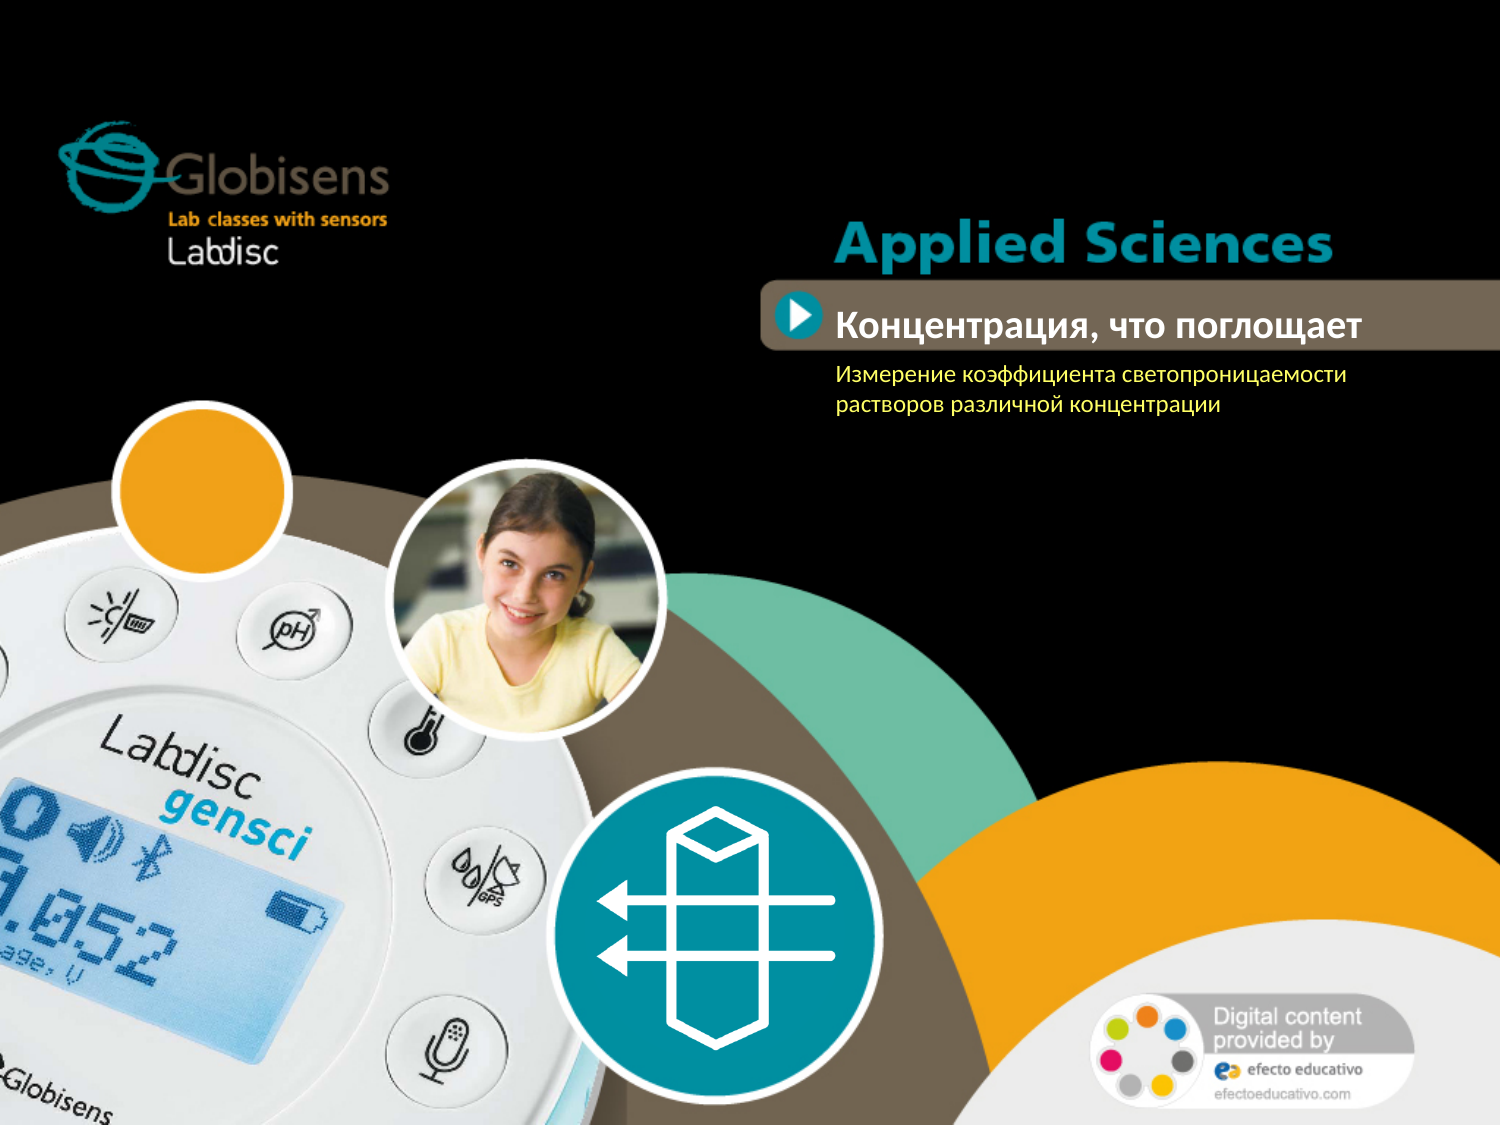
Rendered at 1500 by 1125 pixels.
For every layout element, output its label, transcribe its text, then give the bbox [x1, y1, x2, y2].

text_box Измерение коэффициента светопроницаемости растворов различной концентрации [820, 349, 1447, 425]
picture [0, 0, 1500, 1125]
subtitle Концентрация, что поглощает [820, 290, 1412, 349]
